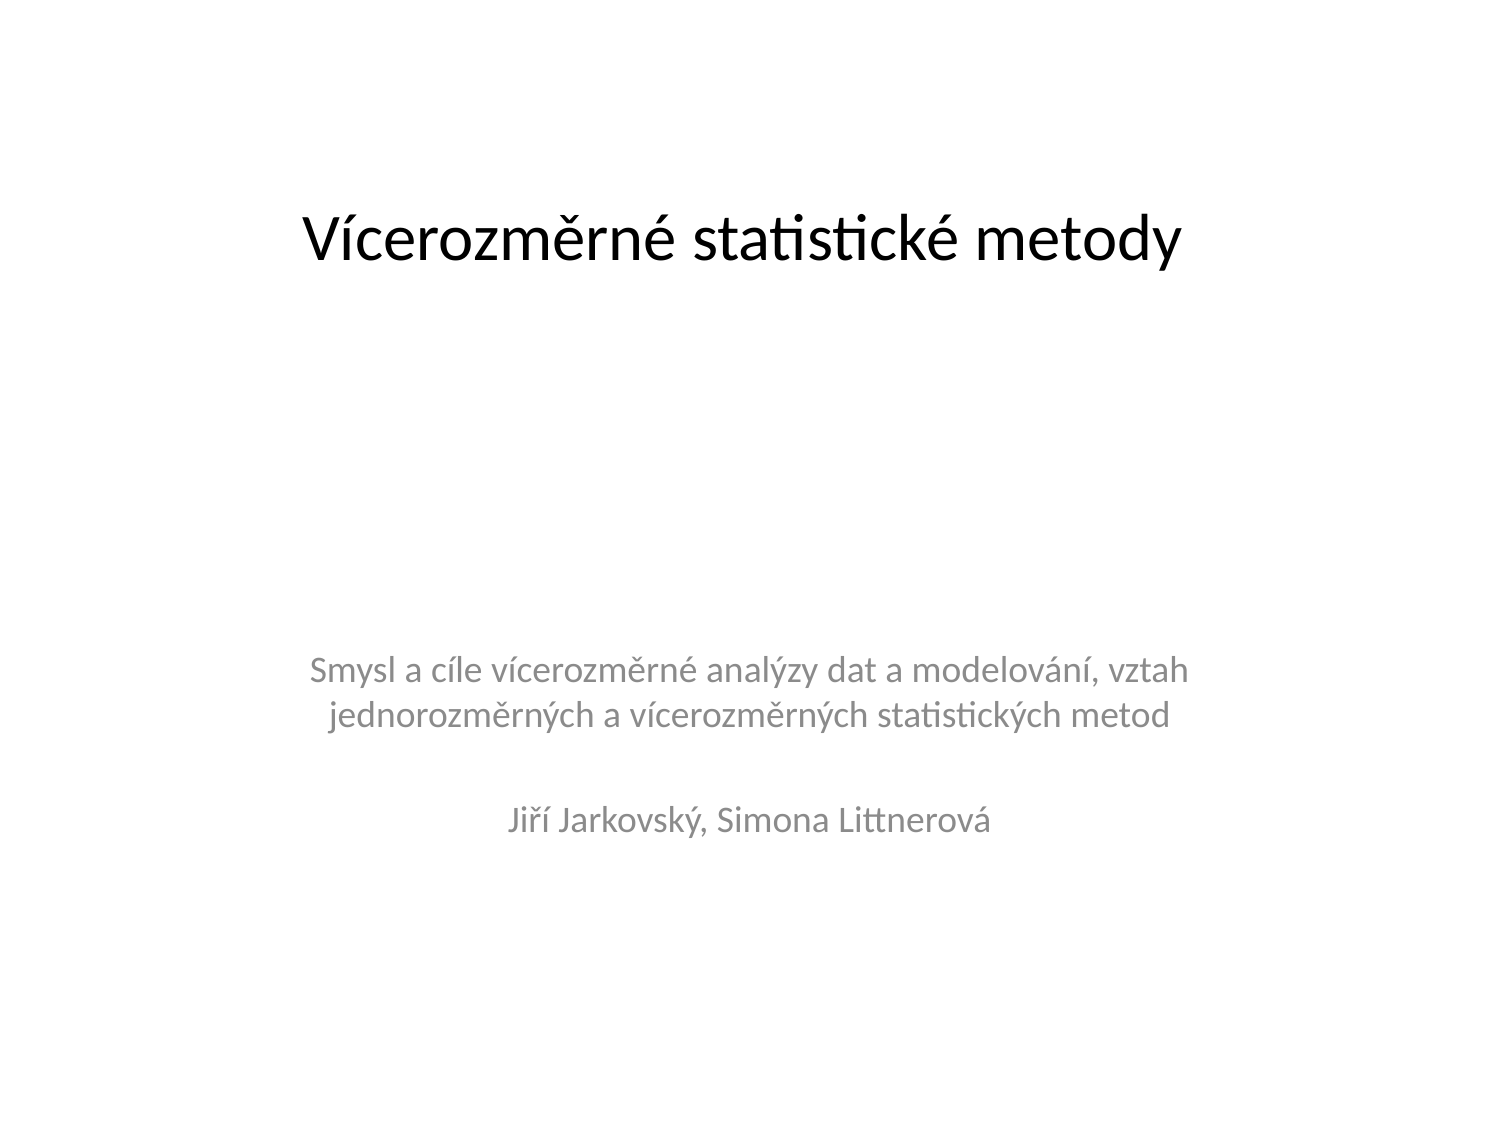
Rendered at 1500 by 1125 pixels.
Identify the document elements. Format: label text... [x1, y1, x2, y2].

subtitle Smysl a cíle vícerozměrné analýzy dat a modelování, vztah jednorozměrných a vícerozměrných statistických metod Jiří Jarkovský, Simona Littnerová [225, 637, 1275, 925]
title Vícerozměrné statistické metody [112, 113, 1388, 355]
